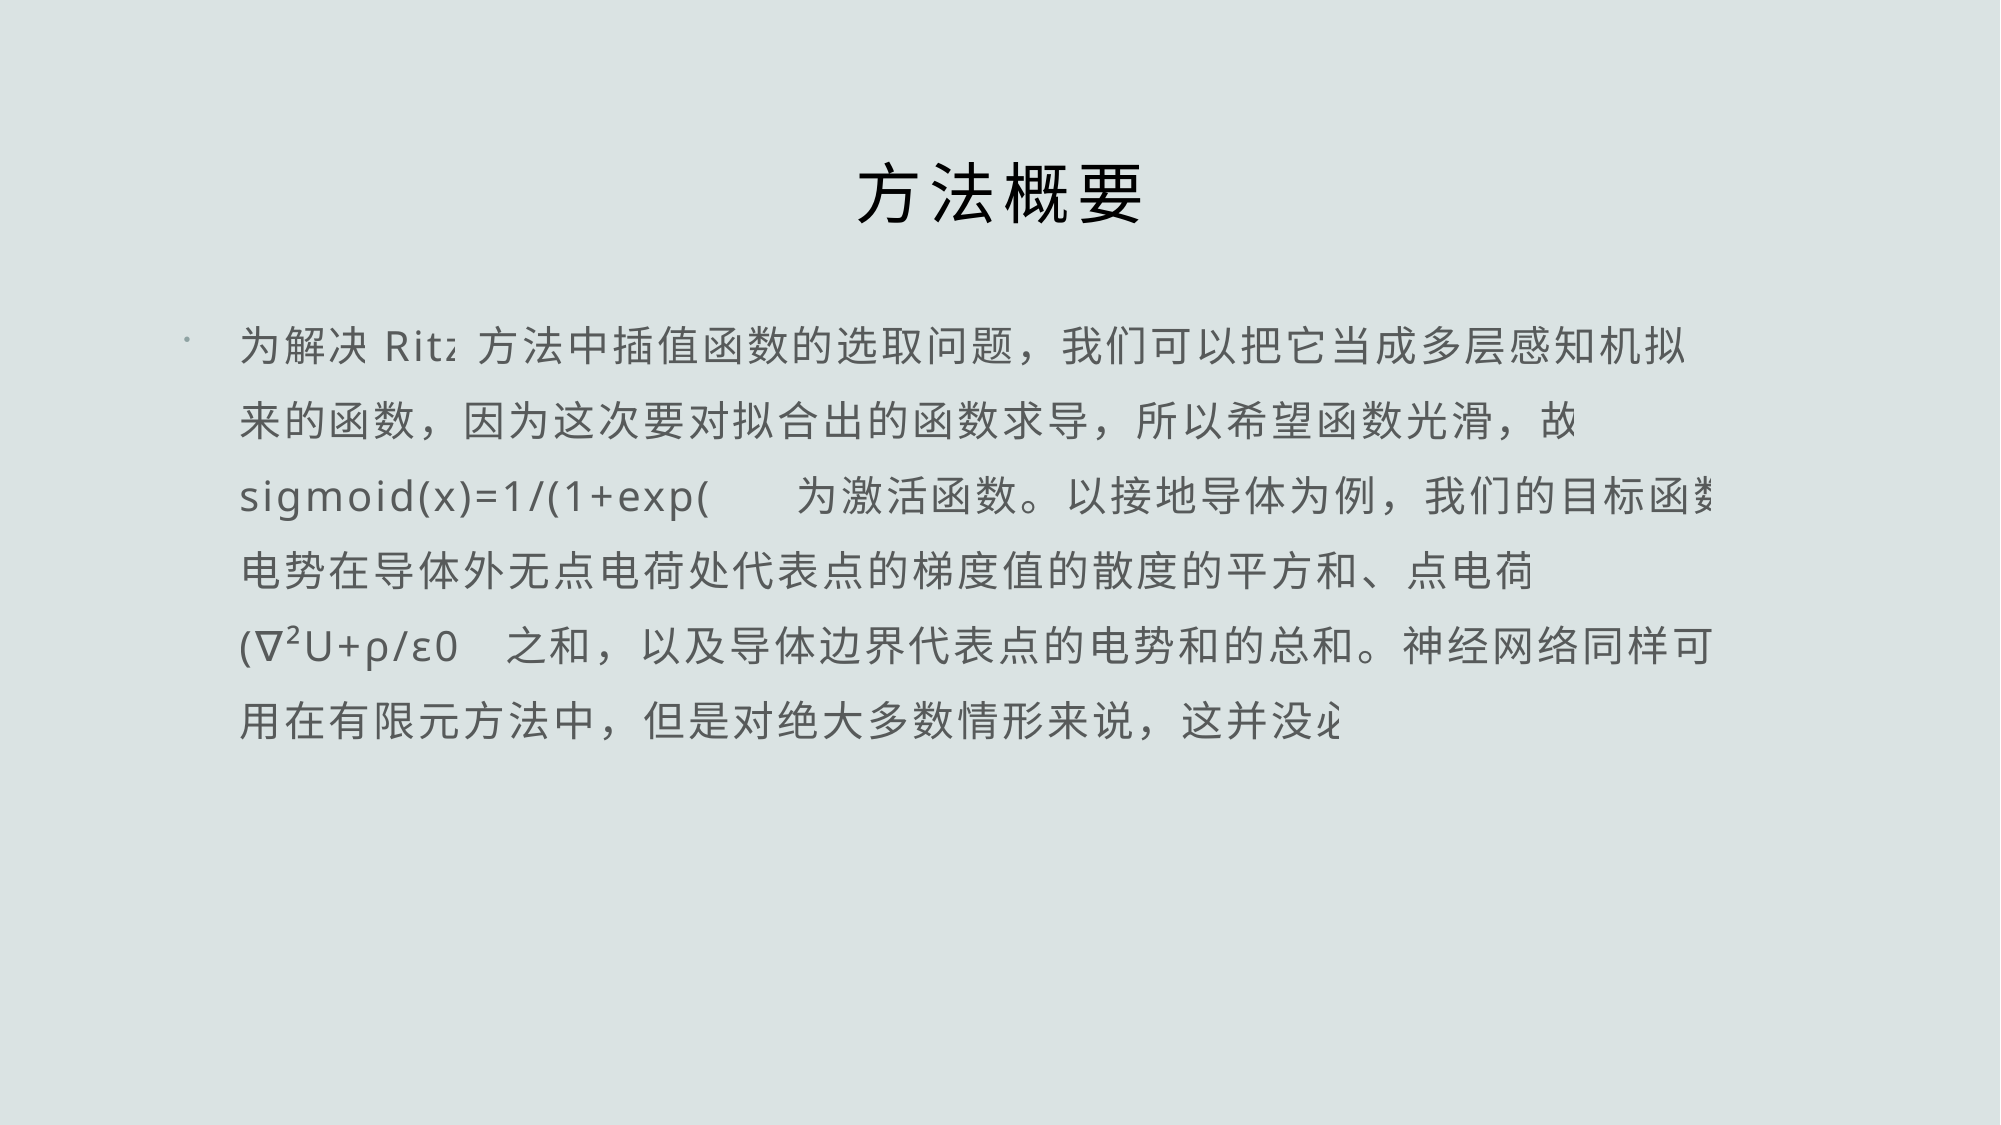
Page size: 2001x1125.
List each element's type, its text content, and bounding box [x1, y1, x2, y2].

list 为解决Ritz方法中插值函数的选取问题，我们可以把它当成多层感知机拟合出来的函数，因为这次要对拟合出的函数求导，所以希望函数光滑，故选取sigmoid(x)=1/(1+exp(-x))为激活函数。以接地导体为例，我们的目标函数为电势在导体外无点电荷处代表点的梯度值的散度的平方和、点电荷处的(∇²U+ρ/ε0)²之和，以及导体边界代表点的电势和的总和。神经网络同样可以应用在有限元方法中，但是对绝大多数情形来说，这并没必要。 [162, 276, 1838, 940]
title 方法概要 [162, 64, 1838, 248]
